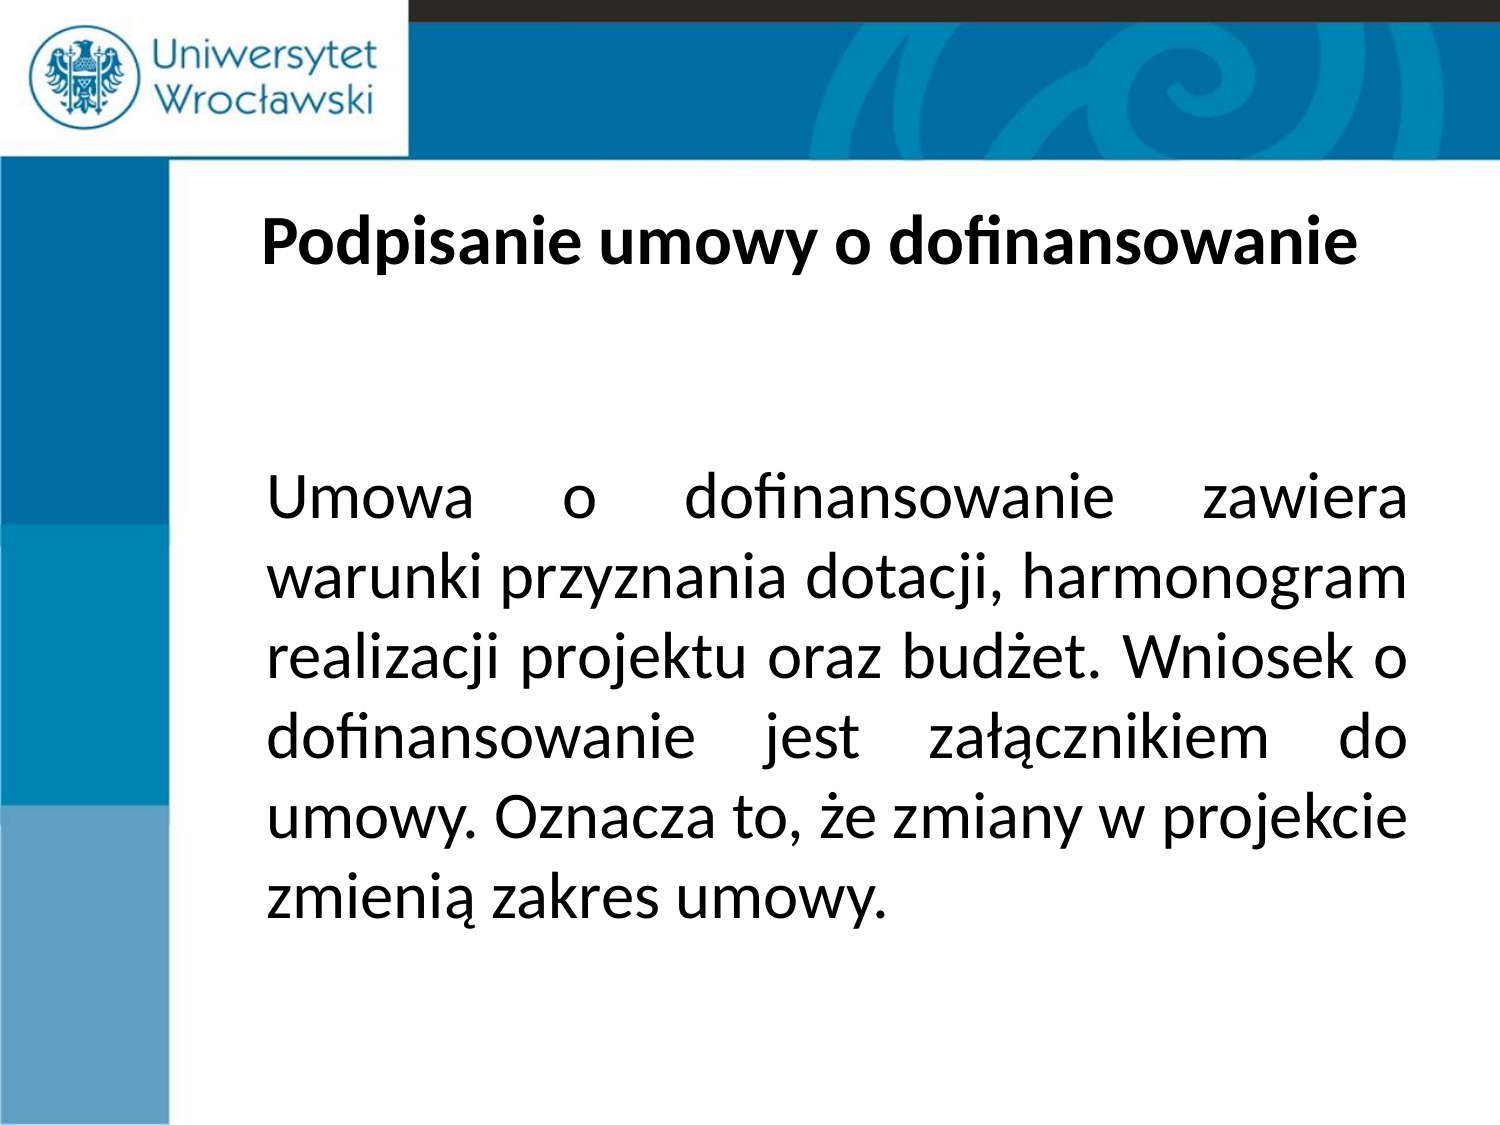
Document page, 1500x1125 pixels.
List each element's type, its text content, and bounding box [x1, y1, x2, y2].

picture [0, 0, 1500, 1125]
title Podpisanie umowy o dofinansowanie [135, 184, 1486, 372]
list Umowa o dofinansowanie zawiera warunki przyznania dotacji, harmonogram realizacji projektu oraz budżet. Wniosek o dofinansowanie jest załącznikiem do umowy. Oznacza to, że zmiany w projekcie zmienią zakres umowy. [194, 444, 1425, 1005]
